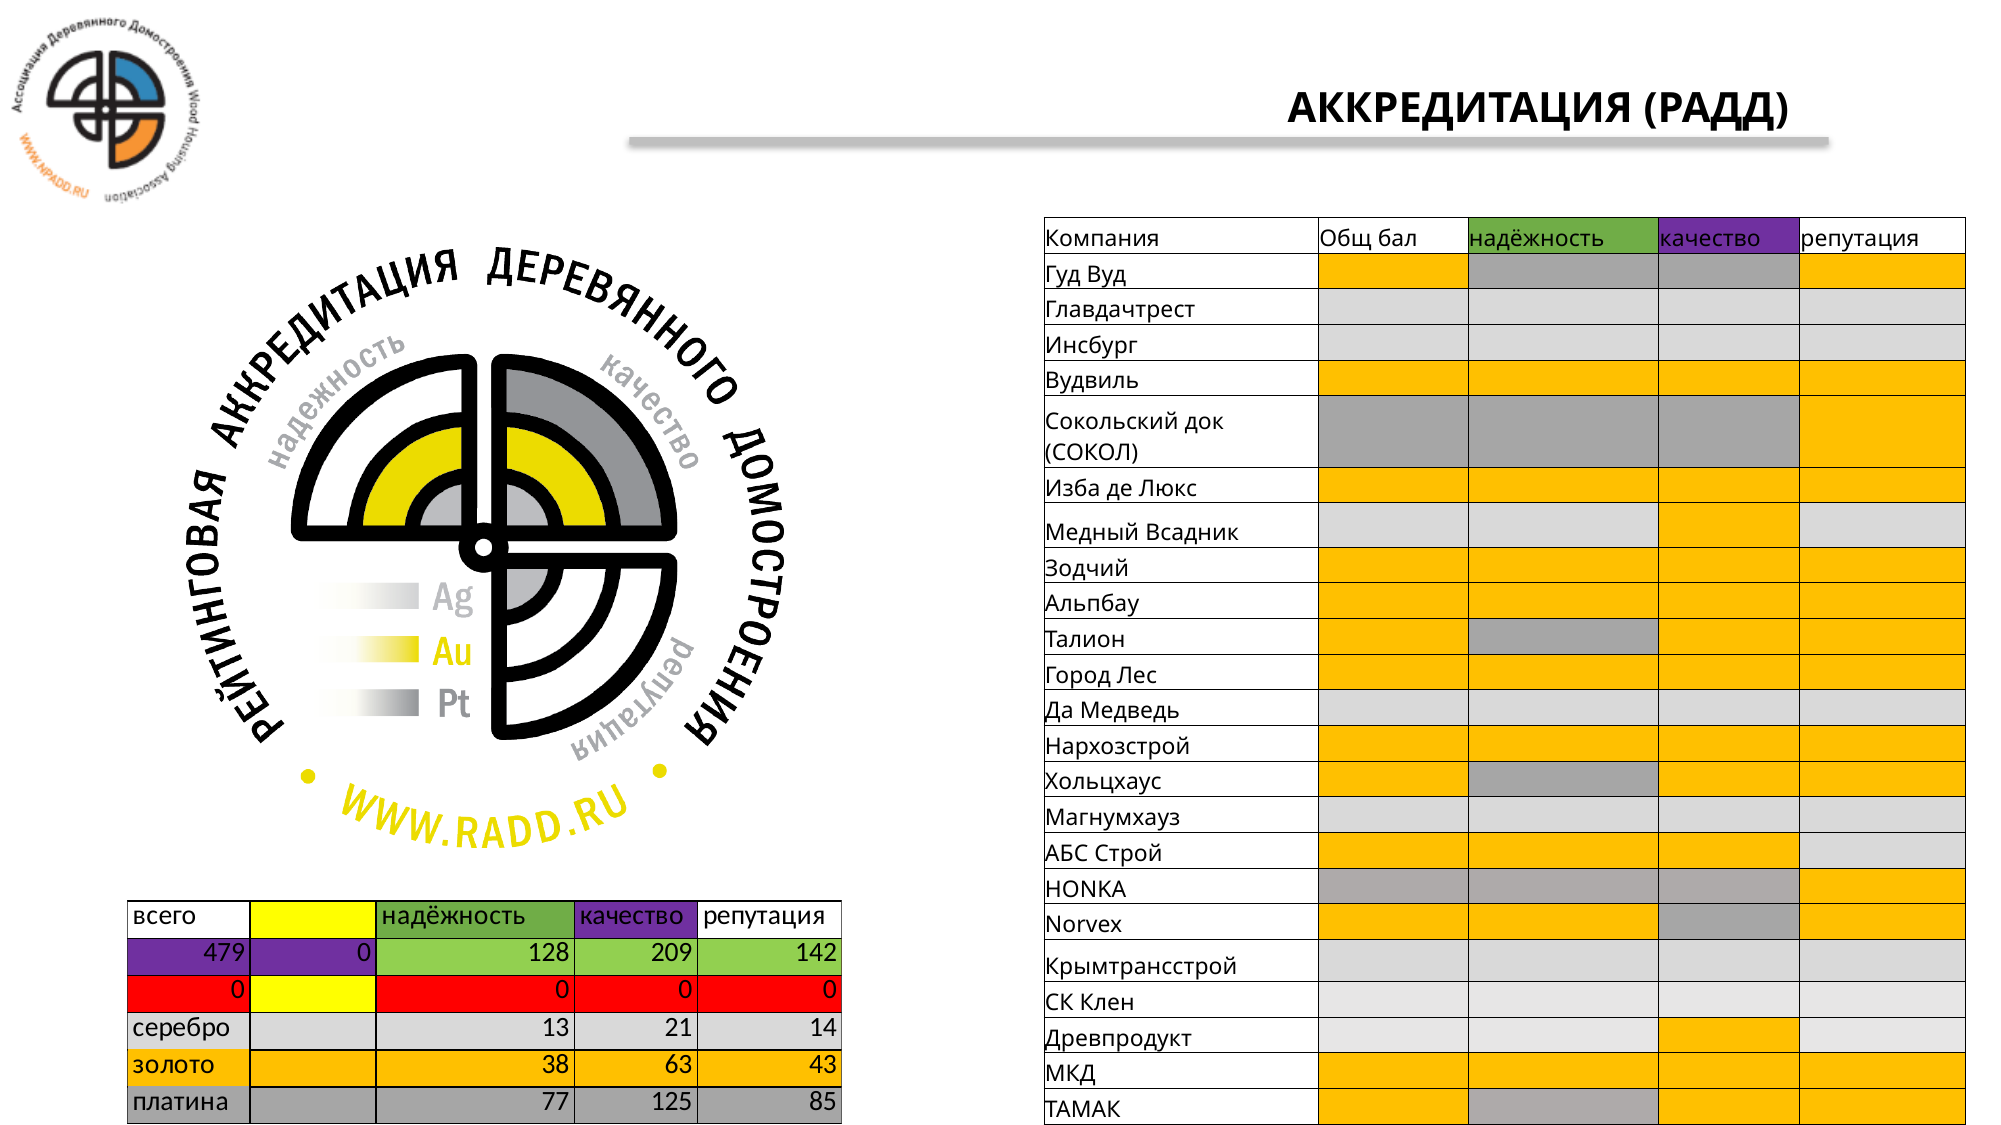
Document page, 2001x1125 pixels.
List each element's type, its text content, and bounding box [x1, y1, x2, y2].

picture [186, 247, 784, 848]
table_header надёжность [1469, 218, 1658, 253]
table_cell [1319, 468, 1468, 502]
table_cell Нархозстрой [1045, 726, 1318, 761]
table_cell [1469, 797, 1658, 832]
table_cell [1319, 690, 1468, 725]
table_cell Вудвиль [1045, 361, 1318, 395]
table_cell [1659, 833, 1799, 868]
table_cell [1319, 503, 1468, 547]
table_cell Город Лес [1045, 655, 1318, 689]
table_cell [1469, 762, 1658, 796]
table_cell [1659, 1089, 1799, 1124]
table_cell [1659, 361, 1799, 395]
table_cell [1800, 940, 1965, 981]
table_header Общ бал [1319, 218, 1468, 253]
table_cell [1659, 1053, 1799, 1088]
table_cell СК Клен [1045, 982, 1318, 1017]
table_cell HONKA [1045, 869, 1318, 903]
table_cell [1319, 289, 1468, 324]
table_cell [1800, 690, 1965, 725]
table_cell [1319, 869, 1468, 903]
table_cell [1800, 548, 1965, 582]
table_cell [1319, 325, 1468, 360]
table_cell [1319, 1089, 1468, 1124]
text_box [629, 136, 1829, 145]
table_cell [1319, 396, 1468, 467]
table_cell [1659, 1018, 1799, 1052]
table_cell Гуд Вуд [1045, 254, 1318, 288]
table_cell [1469, 690, 1658, 725]
table_cell [1319, 655, 1468, 689]
table_cell [1469, 468, 1658, 502]
table_cell [1319, 619, 1468, 654]
table_cell [1469, 869, 1658, 903]
table_cell [1469, 503, 1658, 547]
table_cell [1659, 503, 1799, 547]
table_cell [1800, 619, 1965, 654]
table_cell [1800, 289, 1965, 324]
table_cell [1469, 833, 1658, 868]
table_cell [1800, 982, 1965, 1017]
table_cell [1319, 548, 1468, 582]
table_cell [1469, 904, 1658, 939]
table_cell [1800, 1089, 1965, 1124]
table_cell Главдачтрест [1045, 289, 1318, 324]
table_cell [1469, 940, 1658, 981]
table_cell [1659, 762, 1799, 796]
table_cell [1800, 797, 1965, 832]
table_cell [1800, 361, 1965, 395]
table_cell [1659, 468, 1799, 502]
table_cell [1659, 940, 1799, 981]
table_cell Крымтрансстрой [1045, 940, 1318, 981]
table_cell ТАМАК [1045, 1089, 1318, 1124]
table_cell [1659, 325, 1799, 360]
table_cell [1800, 396, 1965, 467]
table_cell [1469, 254, 1658, 288]
table_cell [1659, 869, 1799, 903]
table_cell [1800, 655, 1965, 689]
table_cell Сокольский док (СОКОЛ) [1045, 396, 1318, 467]
table_cell [1800, 762, 1965, 796]
table_cell [1800, 1018, 1965, 1052]
table_cell [1319, 762, 1468, 796]
table_cell [1319, 361, 1468, 395]
picture [126, 900, 844, 1125]
table_cell Древпродукт [1045, 1018, 1318, 1052]
table_cell [1319, 982, 1468, 1017]
table_cell Зодчий [1045, 548, 1318, 582]
table_cell Медный Всадник [1045, 503, 1318, 547]
table_cell [1319, 726, 1468, 761]
table_cell Изба де Люкс [1045, 468, 1318, 502]
table_cell Инсбург [1045, 325, 1318, 360]
table_cell [1469, 655, 1658, 689]
table_cell Хольцхаус [1045, 762, 1318, 796]
table_cell [1800, 869, 1965, 903]
table_cell [1319, 797, 1468, 832]
table_header качество [1659, 218, 1799, 253]
table_cell [1319, 583, 1468, 618]
table_header репутация [1800, 218, 1965, 253]
table_cell [1800, 1053, 1965, 1088]
table_cell [1469, 325, 1658, 360]
table_cell [1469, 396, 1658, 467]
table_cell Магнумхауз [1045, 797, 1318, 832]
table_cell [1800, 503, 1965, 547]
table_cell [1659, 396, 1799, 467]
table_cell [1469, 982, 1658, 1017]
table_cell [1319, 940, 1468, 981]
table_cell [1800, 833, 1965, 868]
table_cell [1469, 1018, 1658, 1052]
table_cell [1659, 797, 1799, 832]
table_cell [1659, 655, 1799, 689]
table_cell [1469, 548, 1658, 582]
table_cell [1800, 254, 1965, 288]
table_cell АБС Строй [1045, 833, 1318, 868]
table_cell [1659, 583, 1799, 618]
table_cell [1469, 726, 1658, 761]
table_cell [1659, 690, 1799, 725]
table_cell МКД [1045, 1053, 1318, 1088]
table_cell [1659, 548, 1799, 582]
table_cell Альпбау [1045, 583, 1318, 618]
table_cell [1469, 1053, 1658, 1088]
table_cell [1469, 583, 1658, 618]
picture [1, 0, 220, 218]
table_cell [1319, 254, 1468, 288]
table_cell [1659, 619, 1799, 654]
table_cell [1659, 289, 1799, 324]
table_cell Да Медведь [1045, 690, 1318, 725]
table_cell [1469, 619, 1658, 654]
table_cell [1469, 361, 1658, 395]
table_cell [1319, 904, 1468, 939]
table_cell [1800, 468, 1965, 502]
table_cell [1659, 726, 1799, 761]
table_cell [1800, 583, 1965, 618]
table_cell [1319, 1018, 1468, 1052]
table_cell [1469, 1089, 1658, 1124]
table_header Компания [1045, 218, 1318, 253]
table_cell [1800, 726, 1965, 761]
table_cell [1319, 1053, 1468, 1088]
text_box АККРЕДИТАЦИЯ (РАДД) [1272, 73, 1804, 135]
table_cell [1800, 904, 1965, 939]
table_cell Norvex [1045, 904, 1318, 939]
table_cell [1659, 904, 1799, 939]
table_cell [1659, 982, 1799, 1017]
table_cell [1800, 325, 1965, 360]
table_cell [1659, 254, 1799, 288]
table_cell Талион [1045, 619, 1318, 654]
table_cell [1319, 833, 1468, 868]
table_cell [1469, 289, 1658, 324]
